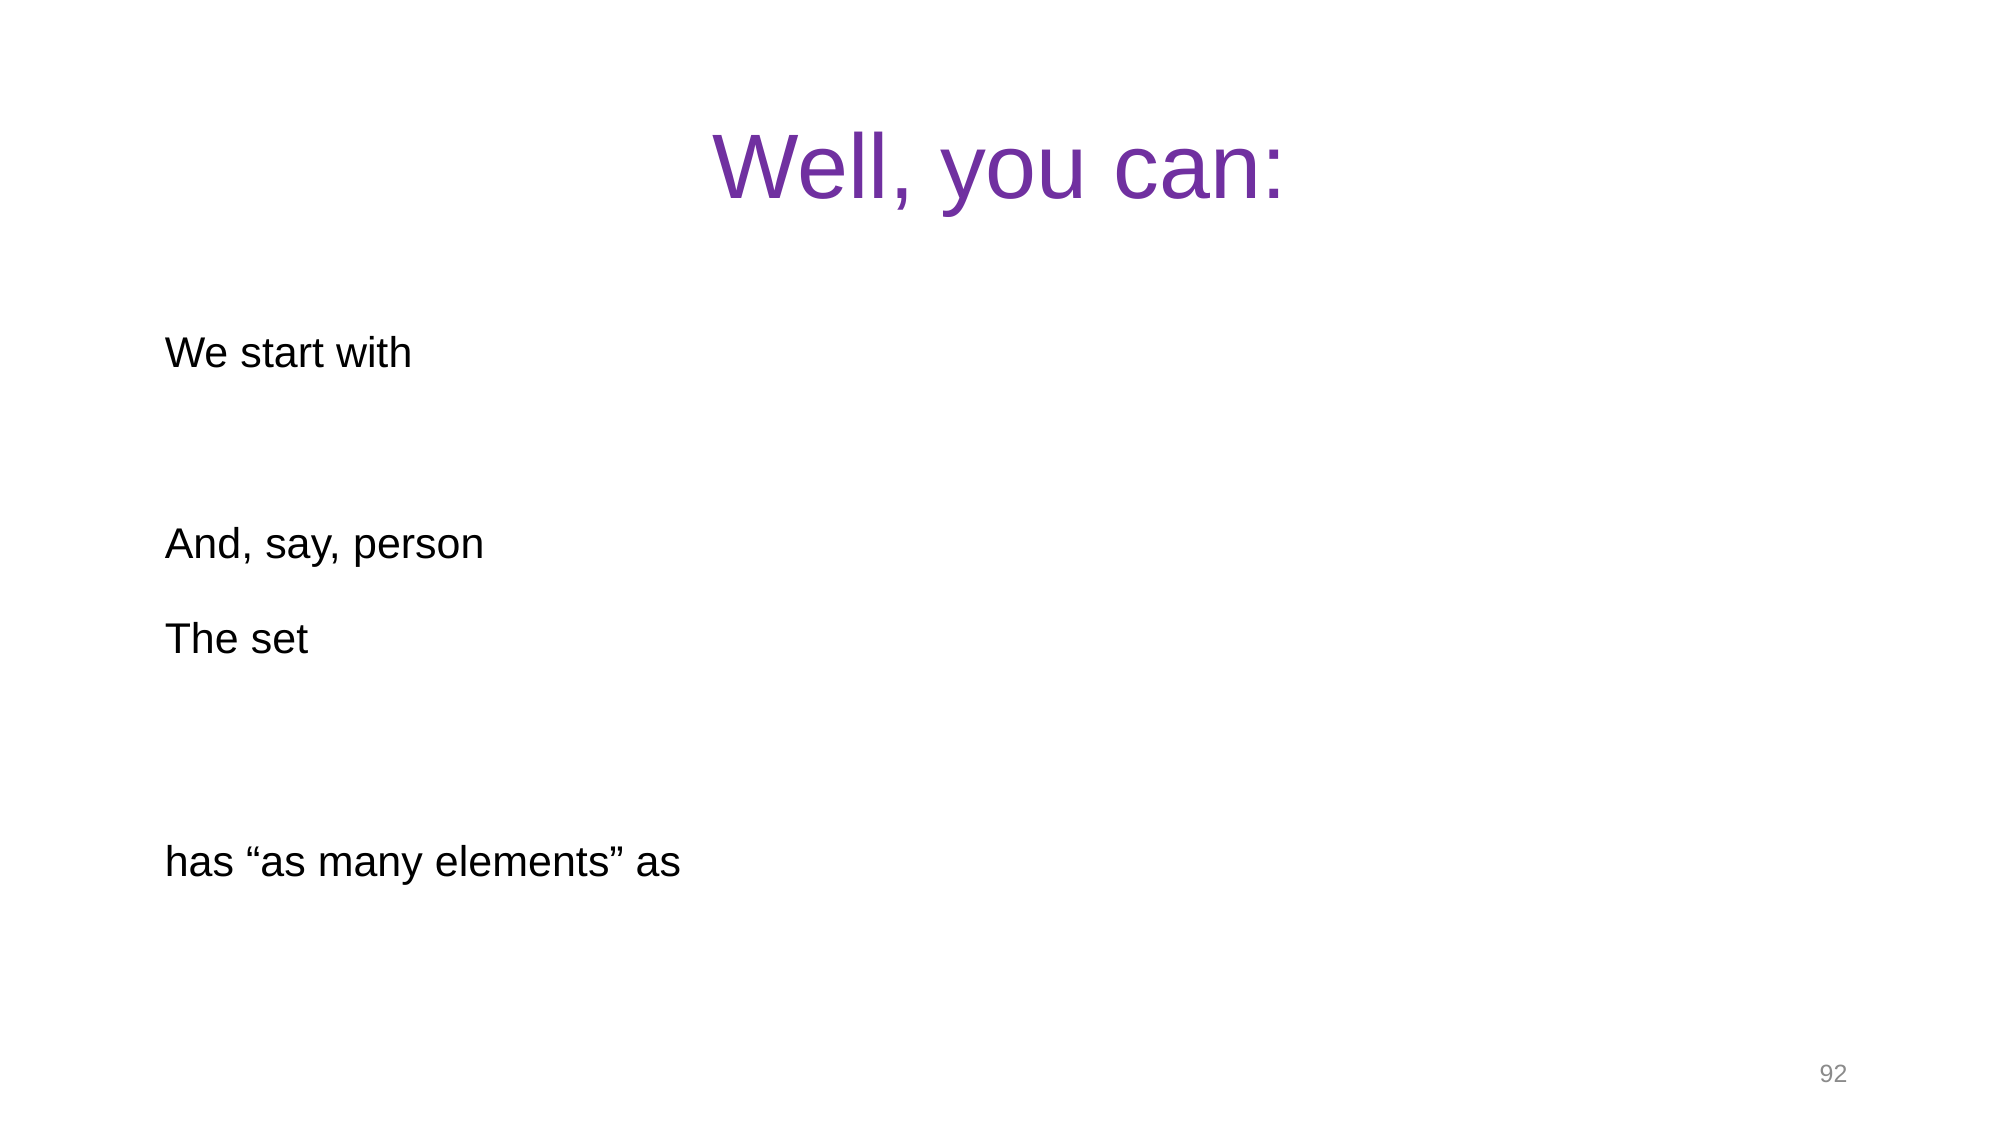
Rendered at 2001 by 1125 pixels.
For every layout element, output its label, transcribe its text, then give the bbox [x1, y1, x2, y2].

title Well, you can: [137, 59, 1863, 278]
slide_number 92 [1412, 1042, 1863, 1103]
